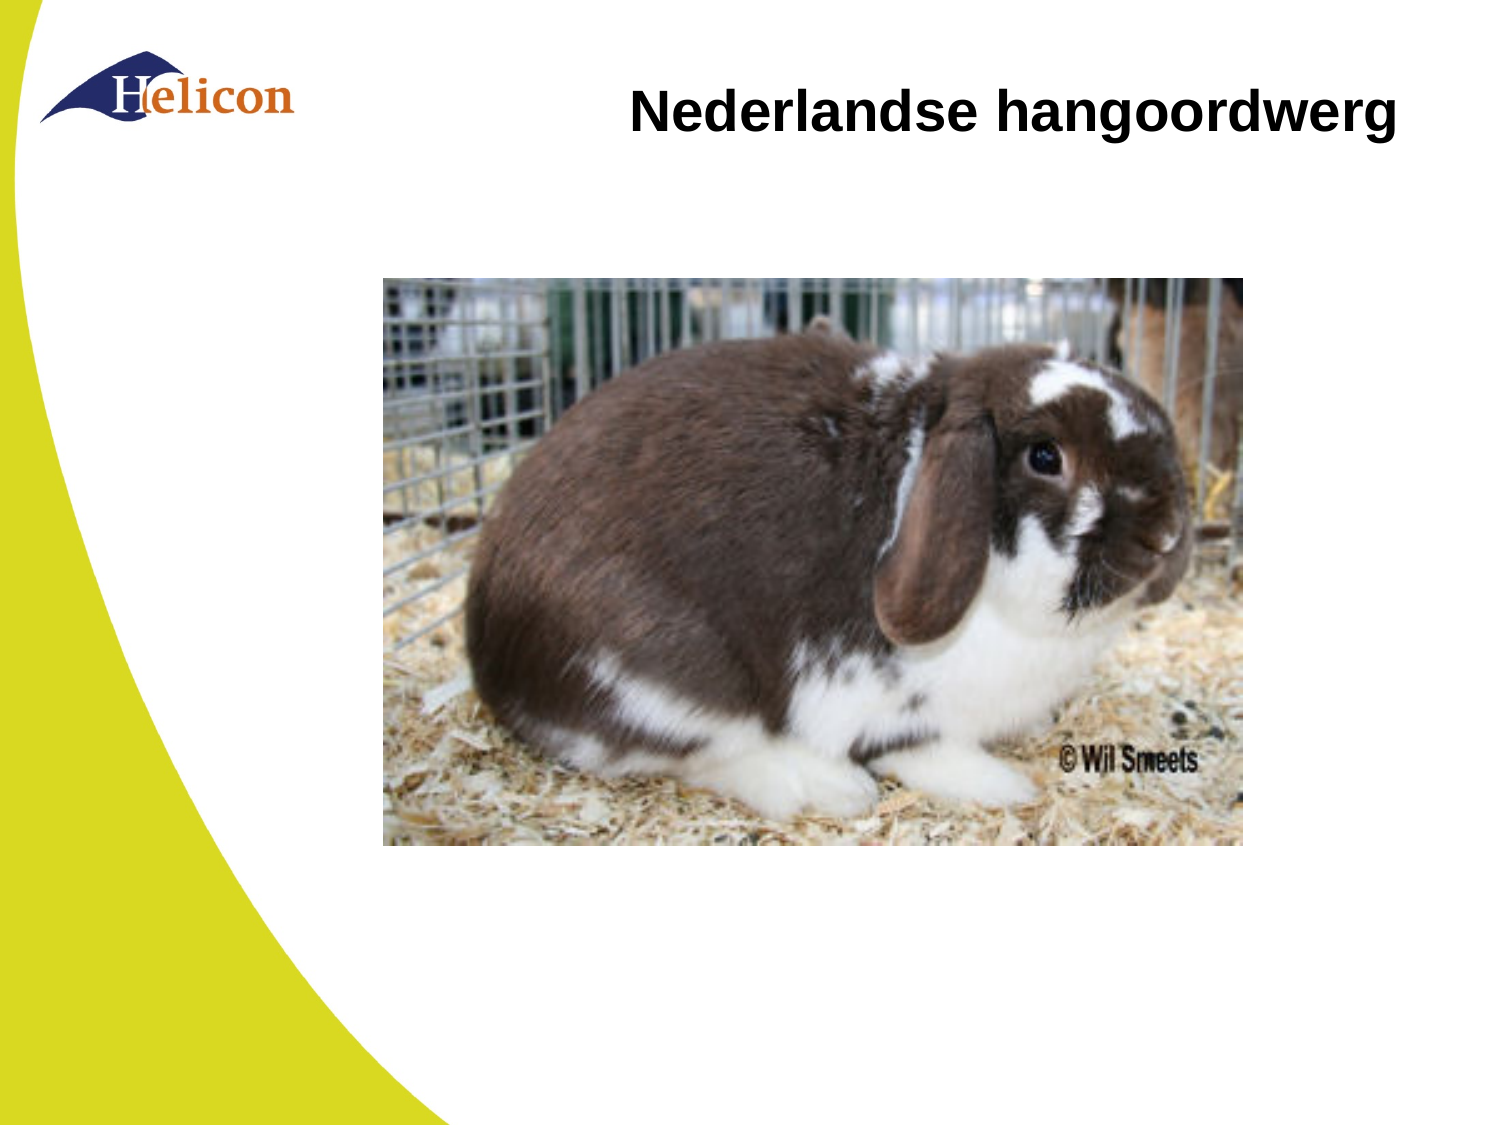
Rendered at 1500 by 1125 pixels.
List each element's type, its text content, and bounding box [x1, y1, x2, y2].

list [383, 278, 1244, 847]
title Nederlandse hangoordwerg [324, 54, 1415, 161]
picture [0, 0, 1500, 1125]
